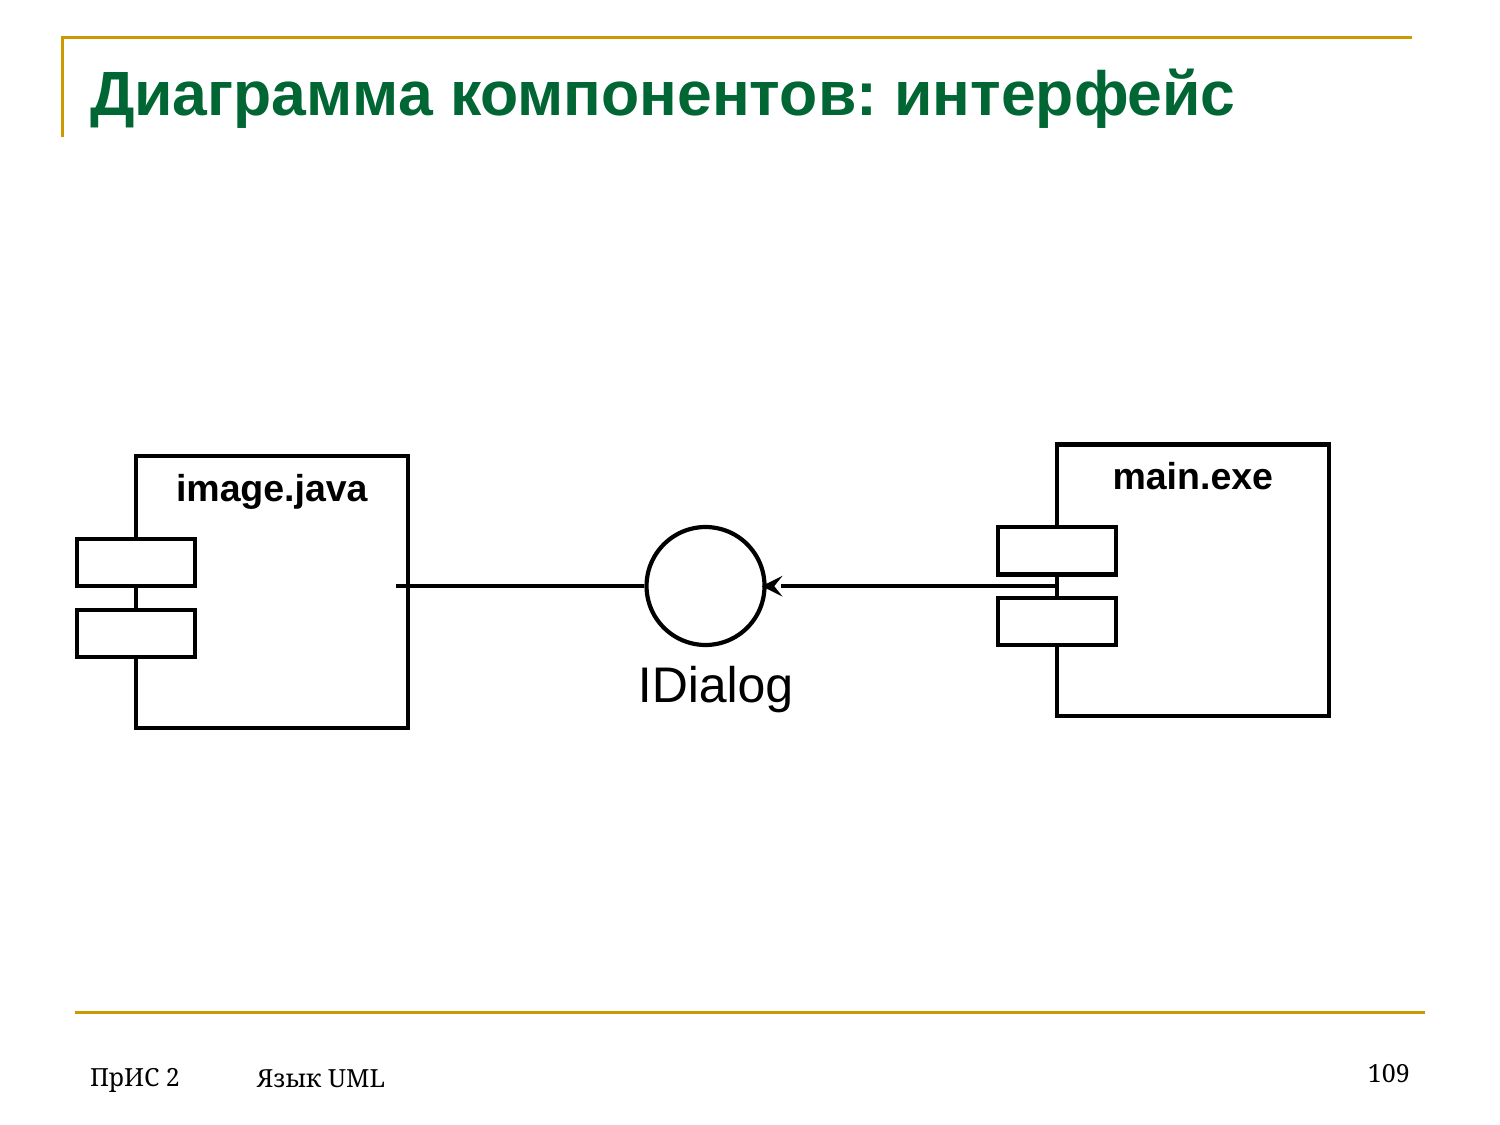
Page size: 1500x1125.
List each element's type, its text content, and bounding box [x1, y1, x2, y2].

text_box [76, 609, 195, 657]
text_box main.exe [1056, 444, 1329, 717]
text_box image.java [135, 456, 408, 728]
text_box [997, 597, 1117, 646]
text_box [76, 538, 195, 587]
text_box ПрИС 2 [74, 1024, 219, 1100]
text_box [646, 527, 765, 645]
text_box IDialog [622, 645, 810, 720]
title Диаграмма компонентов: интерфейс [75, 45, 1425, 233]
text_box Язык UML [242, 1024, 1329, 1100]
text_box [997, 527, 1117, 575]
text_box ‹#› [1340, 1024, 1425, 1100]
